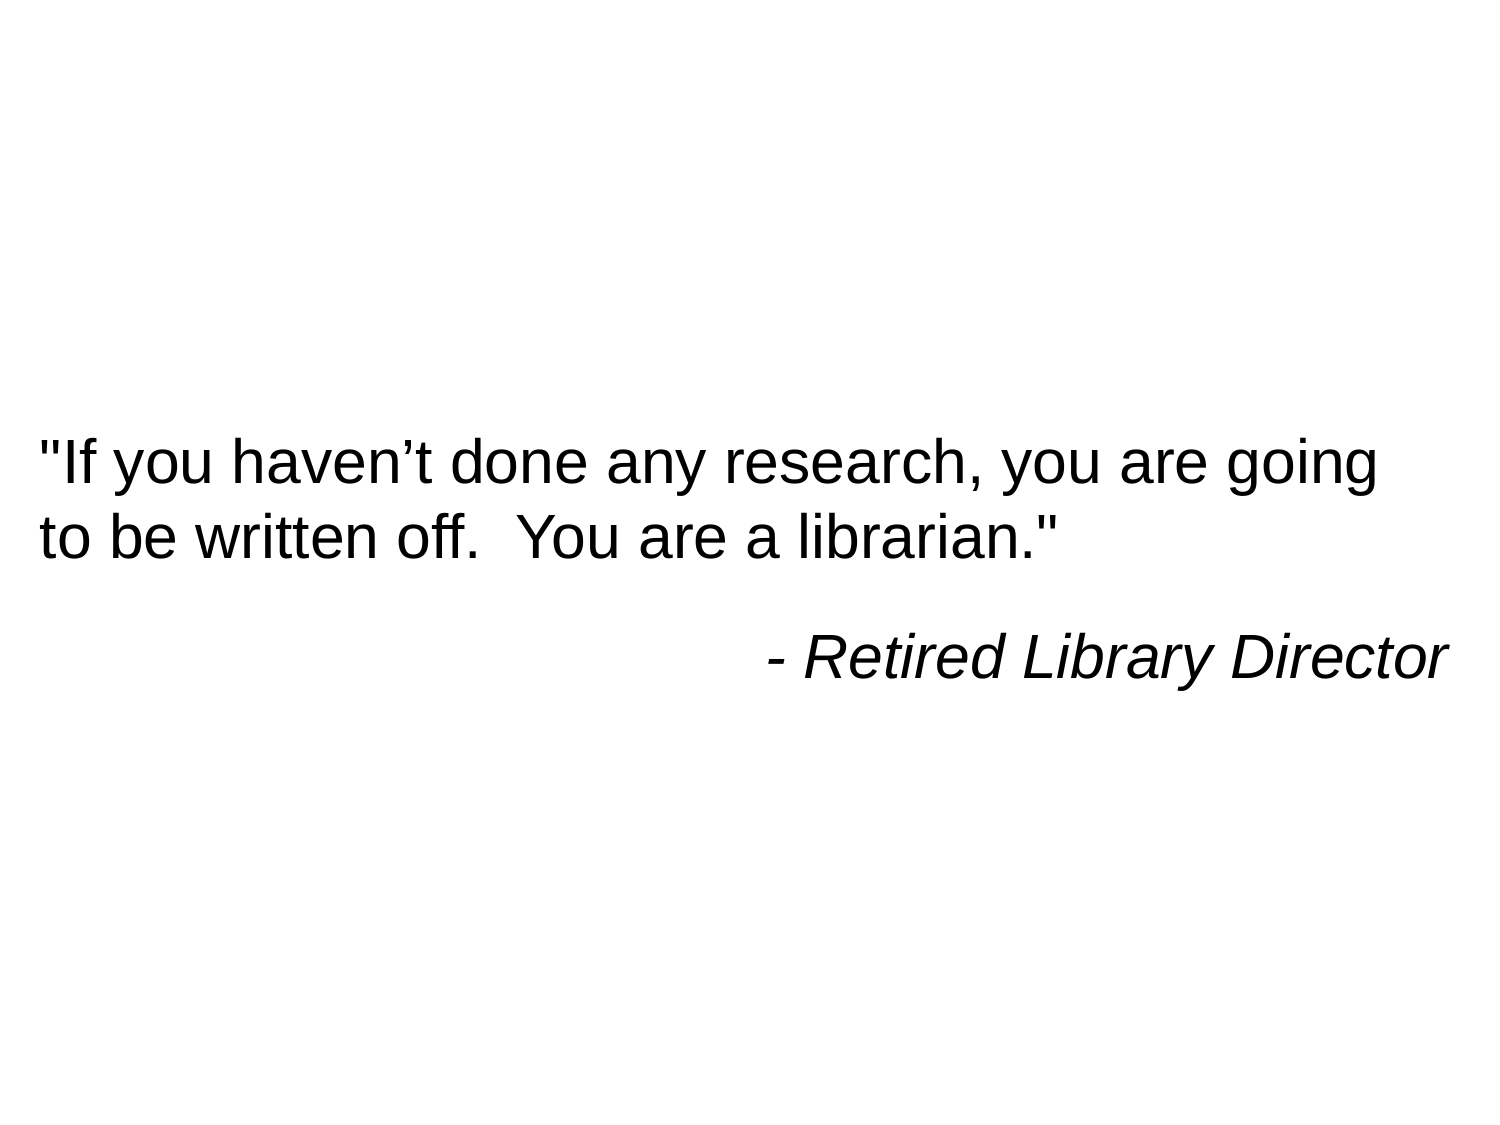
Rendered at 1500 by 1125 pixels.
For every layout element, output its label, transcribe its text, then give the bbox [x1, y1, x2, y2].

text_box "If you haven’t done any research, you are going to be written off. You are a librarian." - Retired Library Director [24, 405, 1465, 706]
